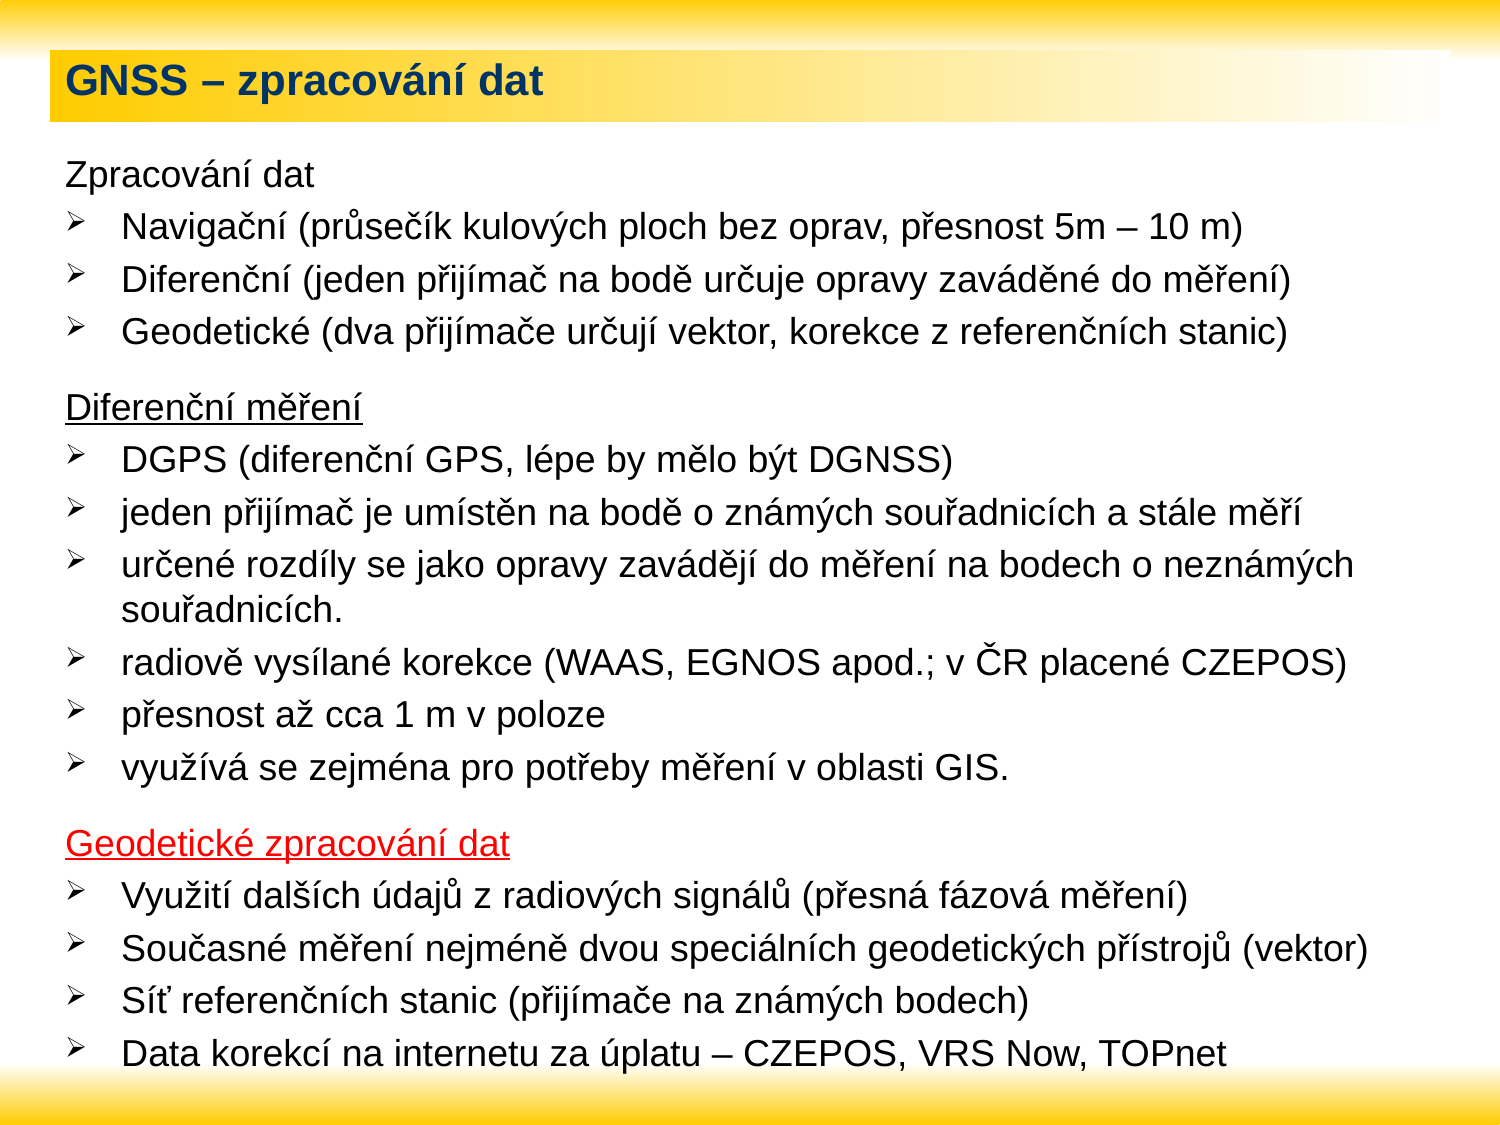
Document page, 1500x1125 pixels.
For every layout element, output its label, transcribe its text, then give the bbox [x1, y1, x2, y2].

title GNSS – zpracování dat [50, 50, 1450, 122]
list Zpracování dat Navigační (průsečík kulových ploch bez oprav, přesnost 5m – 10 m) Diferenční (jeden přijímač na bodě určuje opravy zaváděné do měření) Geodetické (dva přijímače určují vektor, korekce z referenčních stanic) Diferenční měření DGPS (diferenční GPS, lépe by mělo být DGNSS) jeden přijímač je umístěn na bodě o známých souřadnicích a stále měří určené rozdíly se jako opravy zavádějí do měření na bodech o neznámých souřadnicích. radiově vysílané korekce (WAAS, EGNOS apod.; v ČR placené CZEPOS) přesnost až cca 1 m v poloze využívá se zejména pro potřeby měření v oblasti GIS. Geodetické zpracování dat Využití dalších údajů z radiových signálů (přesná fázová měření) Současné měření nejméně dvou speciálních geodetických přístrojů (vektor) Síť referenčních stanic (přijímače na známých bodech) Data korekcí na internetu za úplatu – CZEPOS, VRS Now, TOPnet [50, 142, 1481, 1069]
